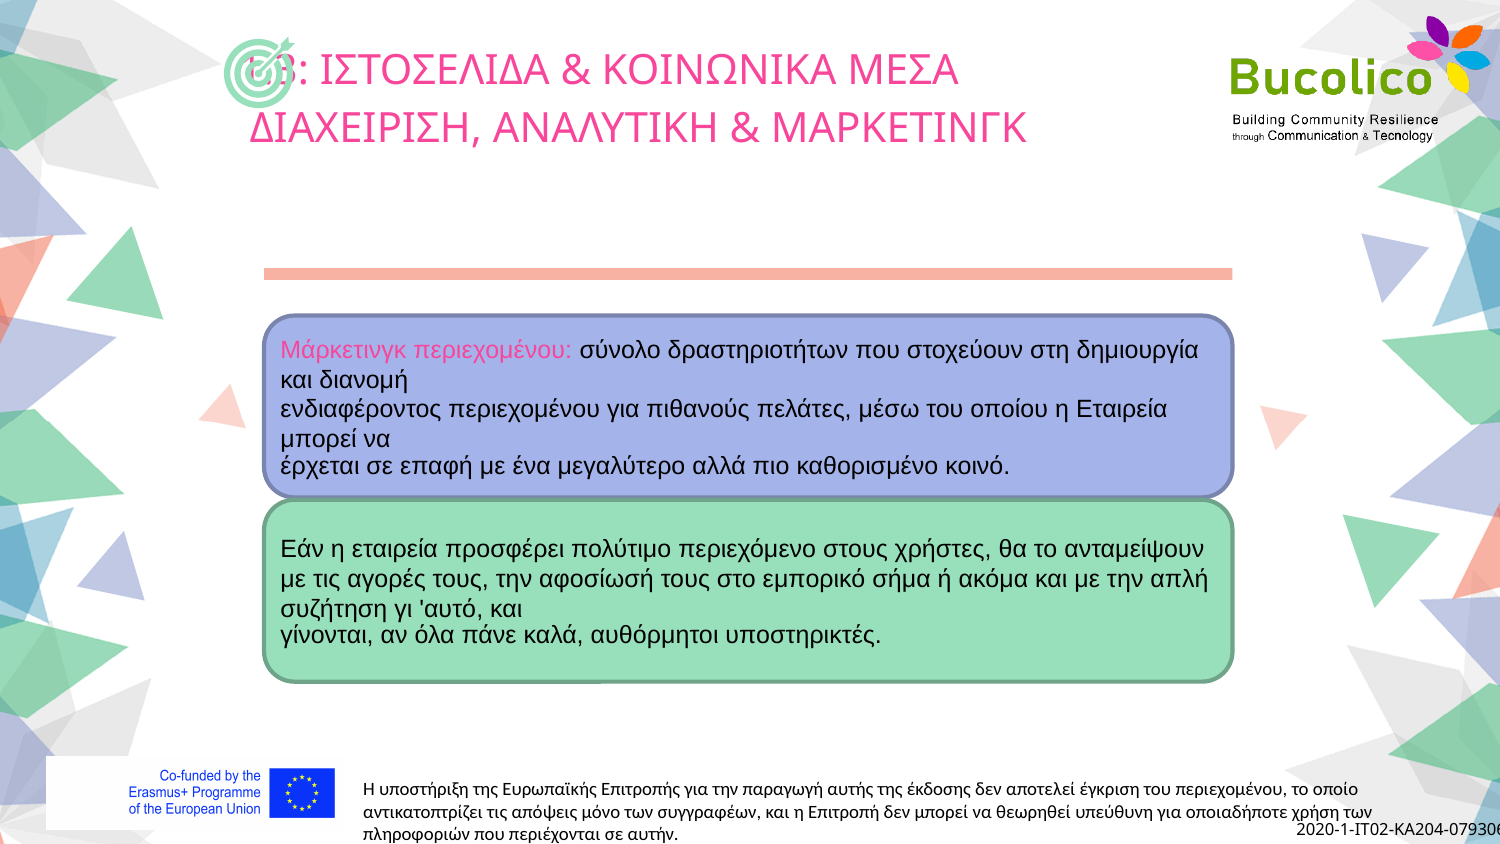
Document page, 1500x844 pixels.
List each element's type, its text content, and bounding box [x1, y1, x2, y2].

text_box Η υποστήριξη της Ευρωπαϊκής Επιτροπής για την παραγωγή αυτής της έκδοσης δεν αποτελεί έγκριση του περιεχομένου, το οποίο αντικατοπτρίζει τις απόψεις μόνο των συγγραφέων, και η Επιτροπή δεν μπορεί να θεωρηθεί υπεύθυνη για οποιαδήποτε χρήση των πληροφοριών που περιέχονται σε αυτήν. [348, 769, 1486, 844]
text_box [263, 315, 1233, 682]
text_box [262, 266, 1235, 282]
text_box 1.3: ΙΣΤΟΣΕΛΙΔΑ & ΚΟΙΝΩΝΙΚΑ ΜΕΣΑ ΔΙΑΧΕΙΡΙΣΗ, ΑΝΑΛΥΤΙΚΗ & ΜΑΡΚΕΤΙΝΓΚ [223, 49, 1210, 145]
picture [0, 0, 1500, 844]
text_box [221, 34, 298, 111]
